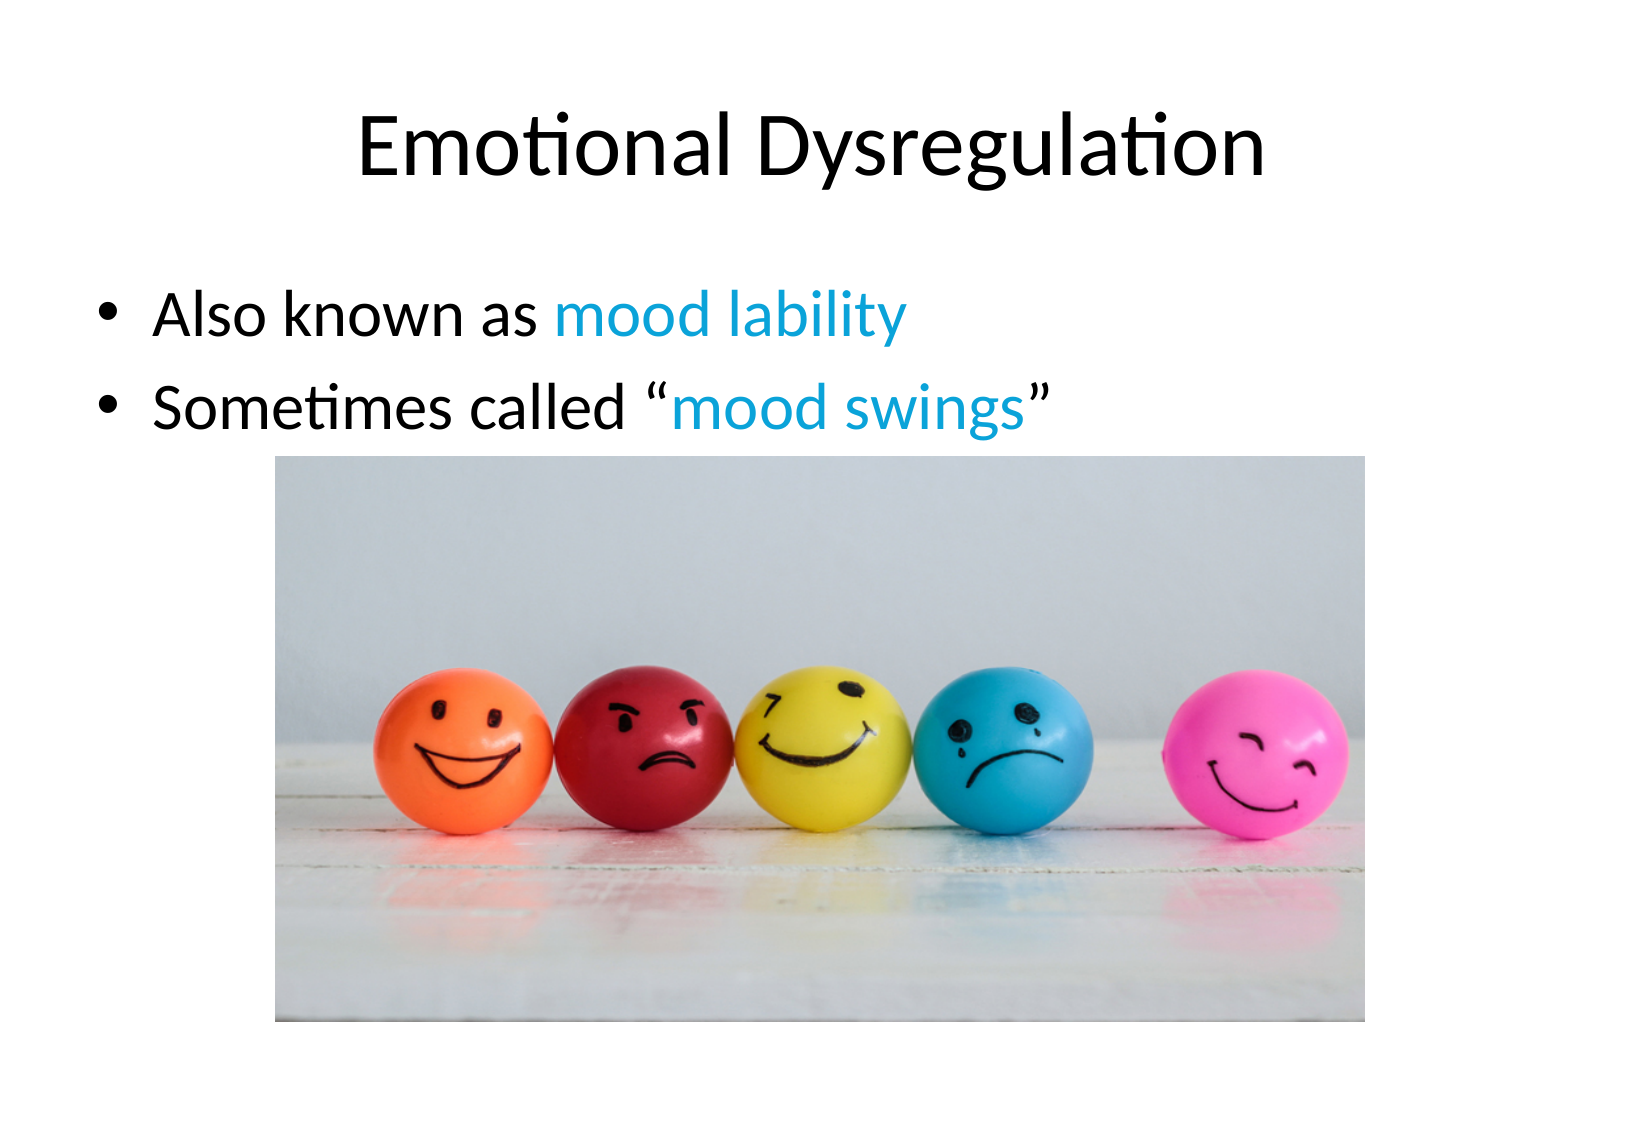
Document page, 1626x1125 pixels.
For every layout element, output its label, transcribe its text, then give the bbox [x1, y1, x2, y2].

title Emotional Dysregulation [81, 45, 1544, 233]
picture [274, 455, 1365, 1022]
list Also known as mood lability Sometimes called “mood swings” [81, 262, 1544, 1005]
